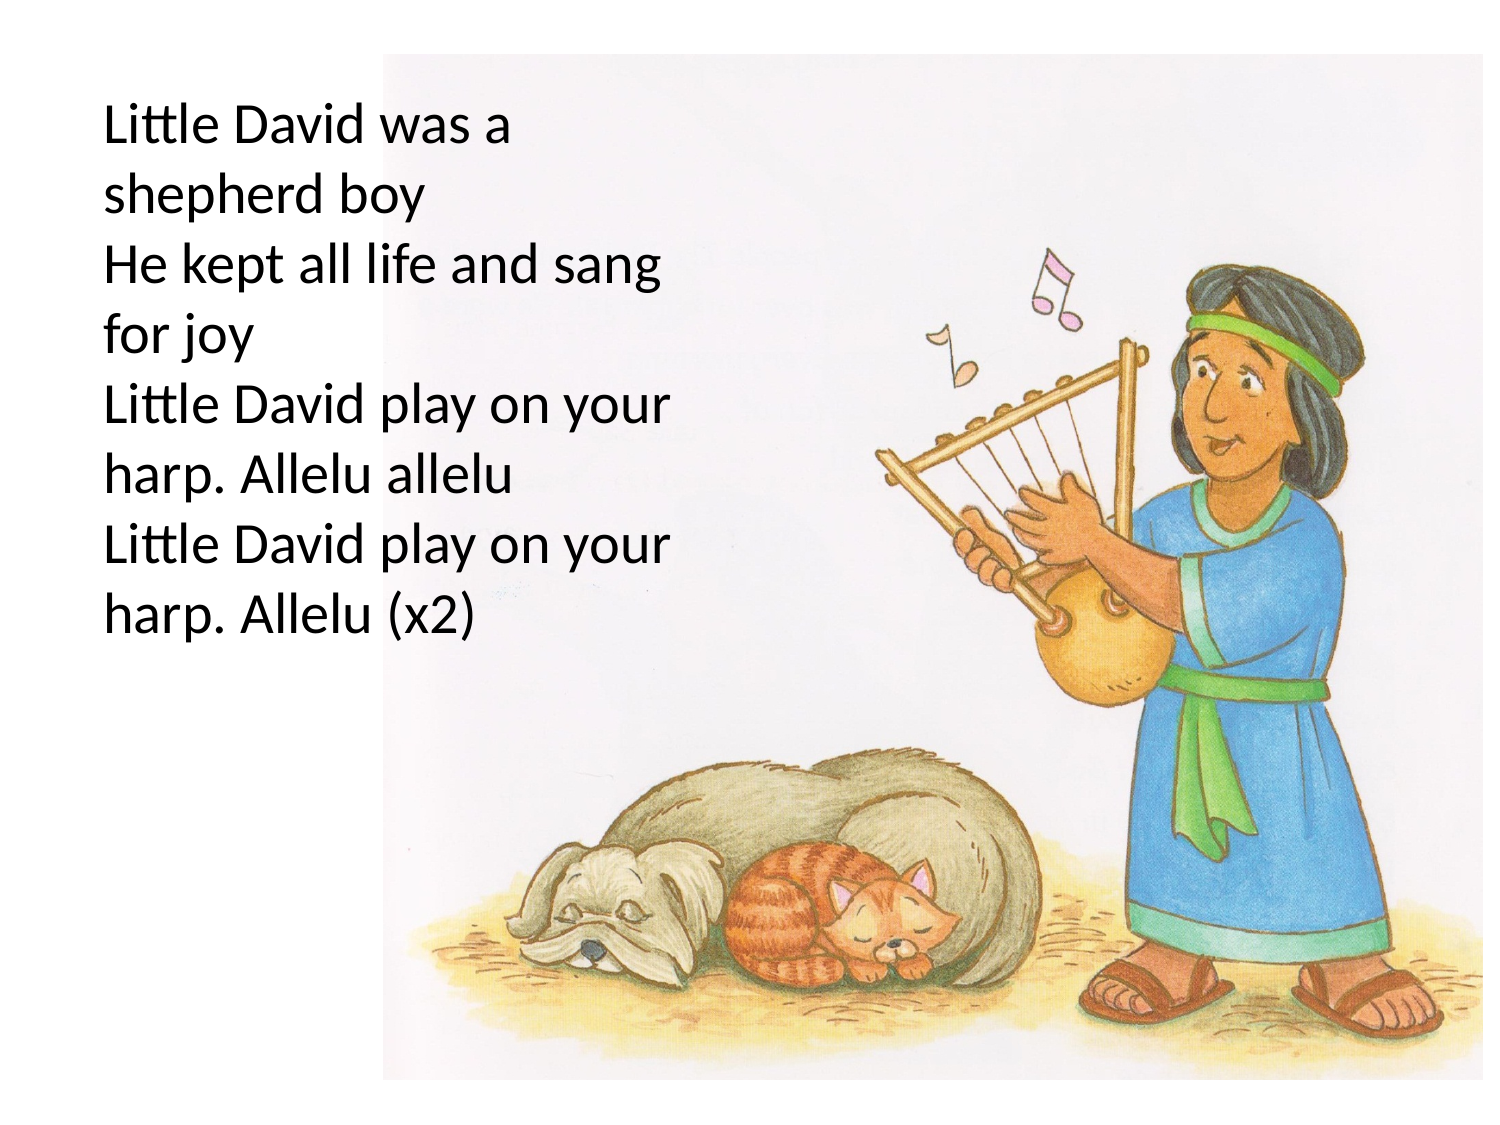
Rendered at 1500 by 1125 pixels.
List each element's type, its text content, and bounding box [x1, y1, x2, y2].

text_box Little David was a shepherd boy He kept all life and sang for joy Little David play on your harp. Allelu allelu Little David play on your harp. Allelu (x2) [88, 78, 378, 743]
picture [383, 54, 1483, 1080]
